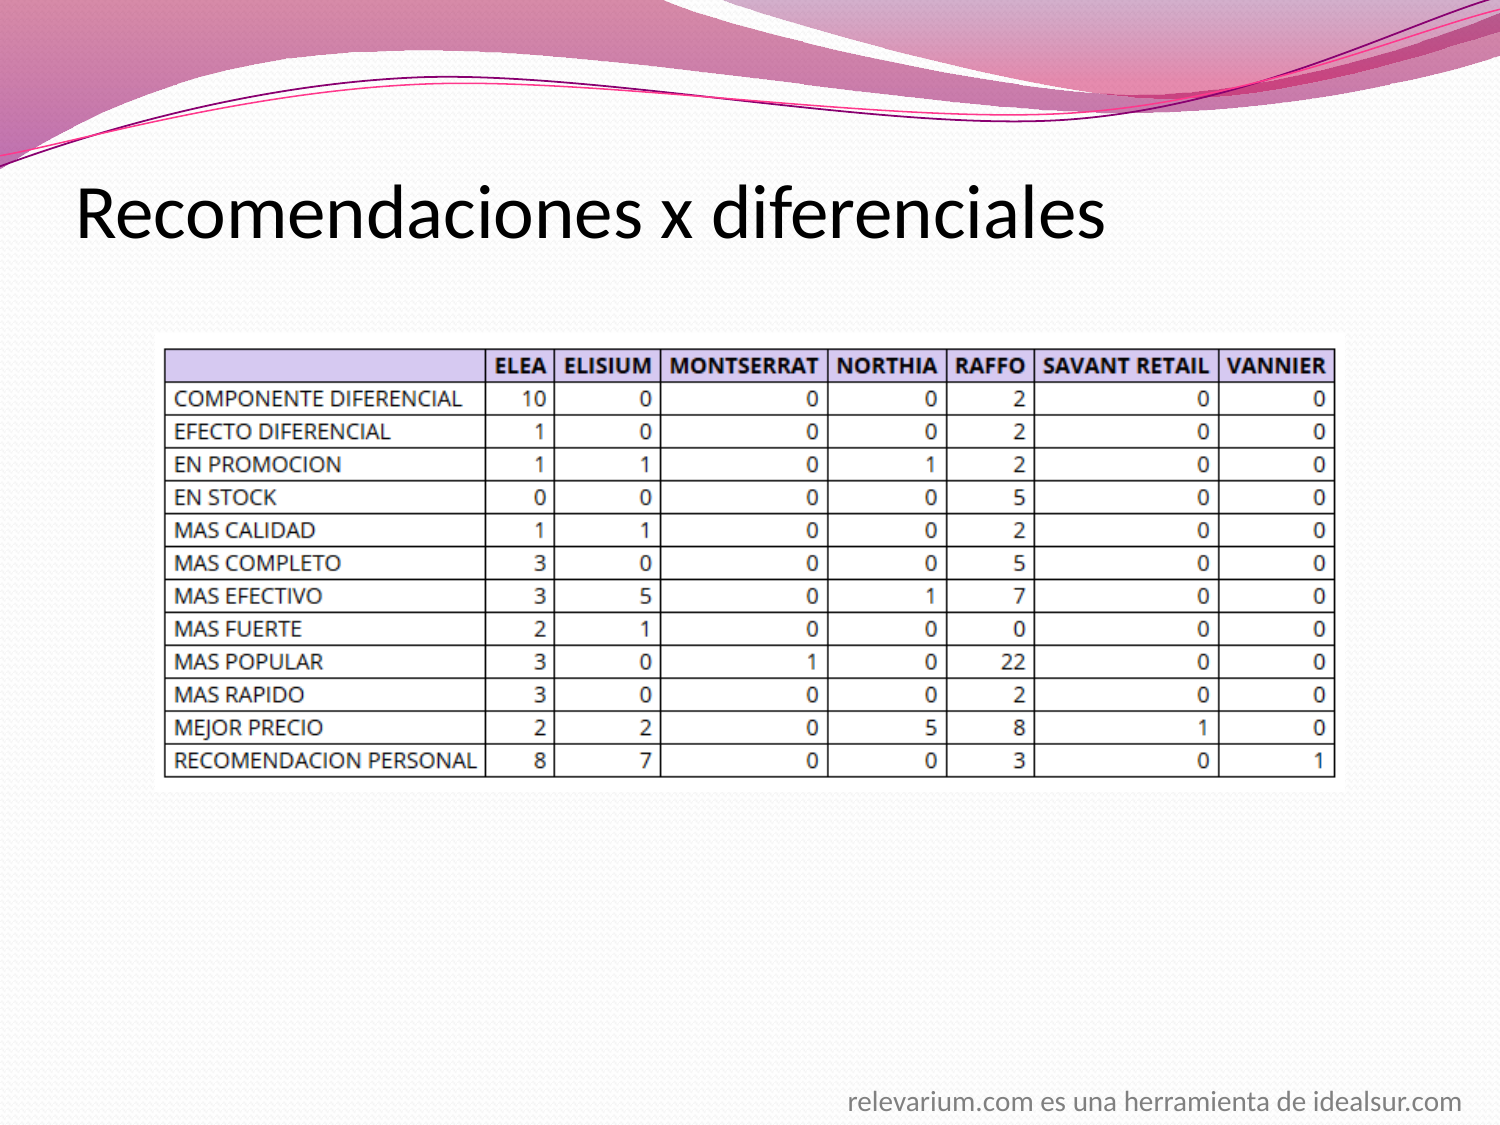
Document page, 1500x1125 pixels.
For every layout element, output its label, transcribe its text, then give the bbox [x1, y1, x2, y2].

title Recomendaciones x diferenciales [75, 66, 1438, 254]
text_box relevarium.com es una herramienta de idealsur.com [119, 1070, 1483, 1118]
picture [155, 333, 1345, 792]
